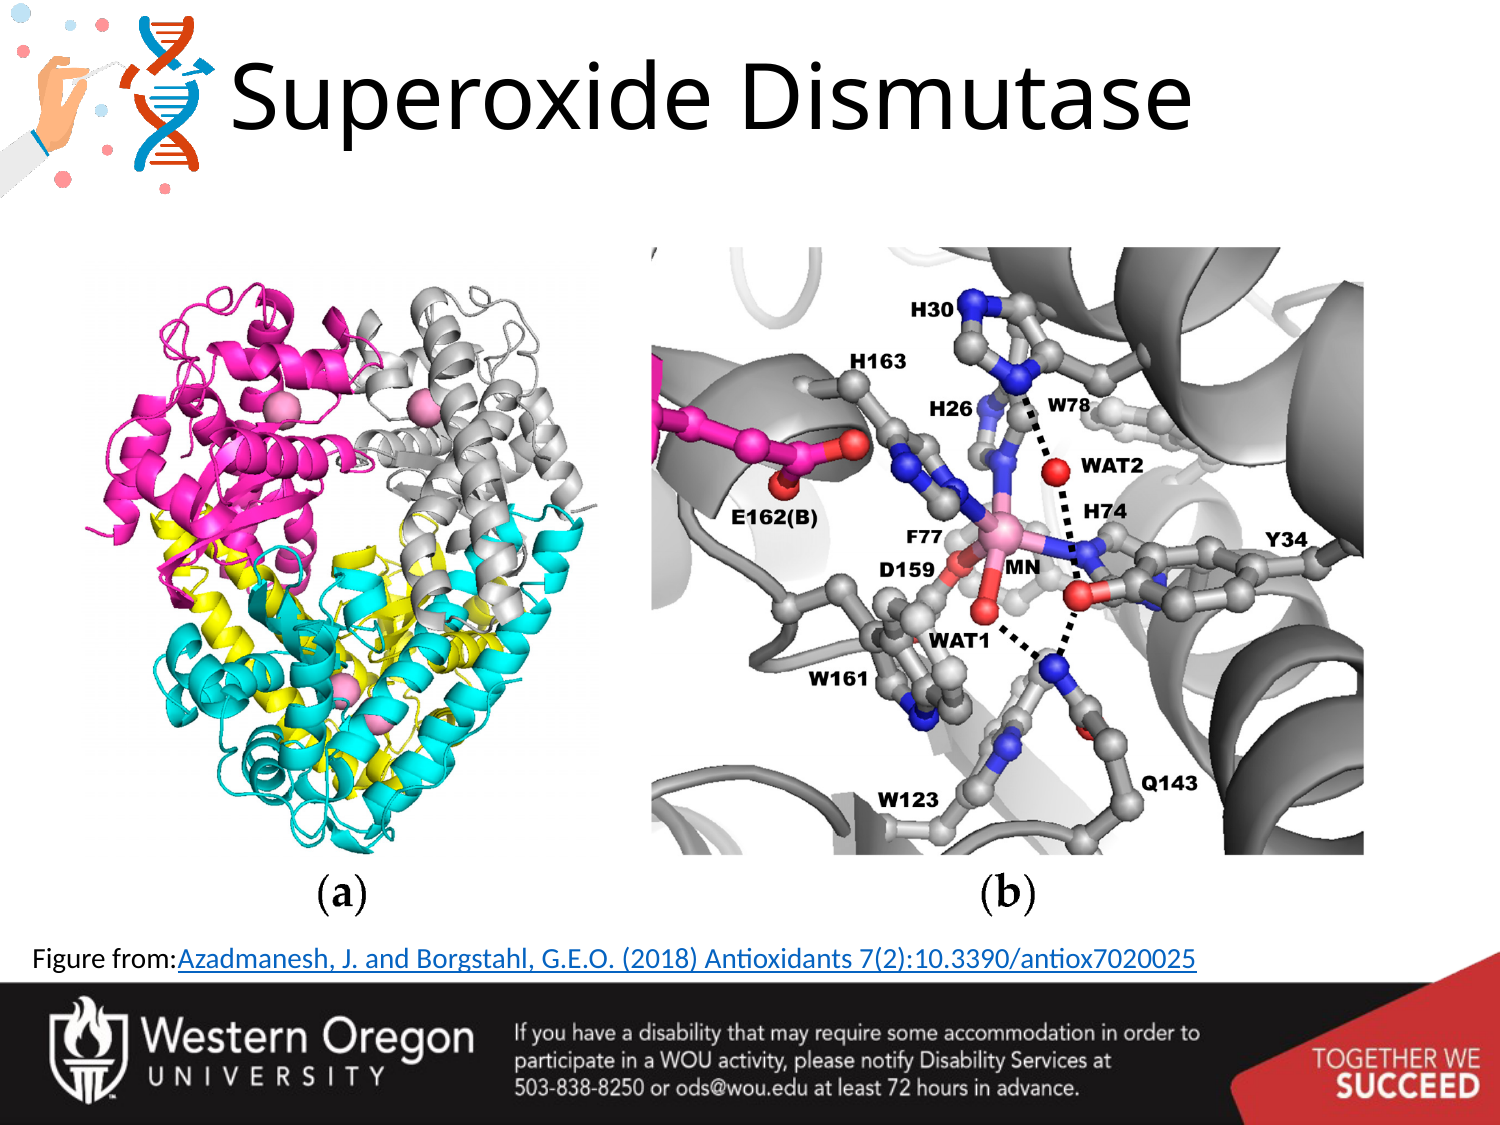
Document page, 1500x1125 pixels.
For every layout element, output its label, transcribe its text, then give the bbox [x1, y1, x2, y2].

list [74, 237, 1375, 926]
picture [0, 3, 215, 198]
title Superoxide Dismutase [214, 36, 1397, 165]
picture [0, 946, 1500, 1125]
text_box Figure from:Azadmanesh, J. and Borgstahl, G.E.O. (2018) Antioxidants 7(2):10.3390/antiox7020025 [17, 932, 1212, 983]
